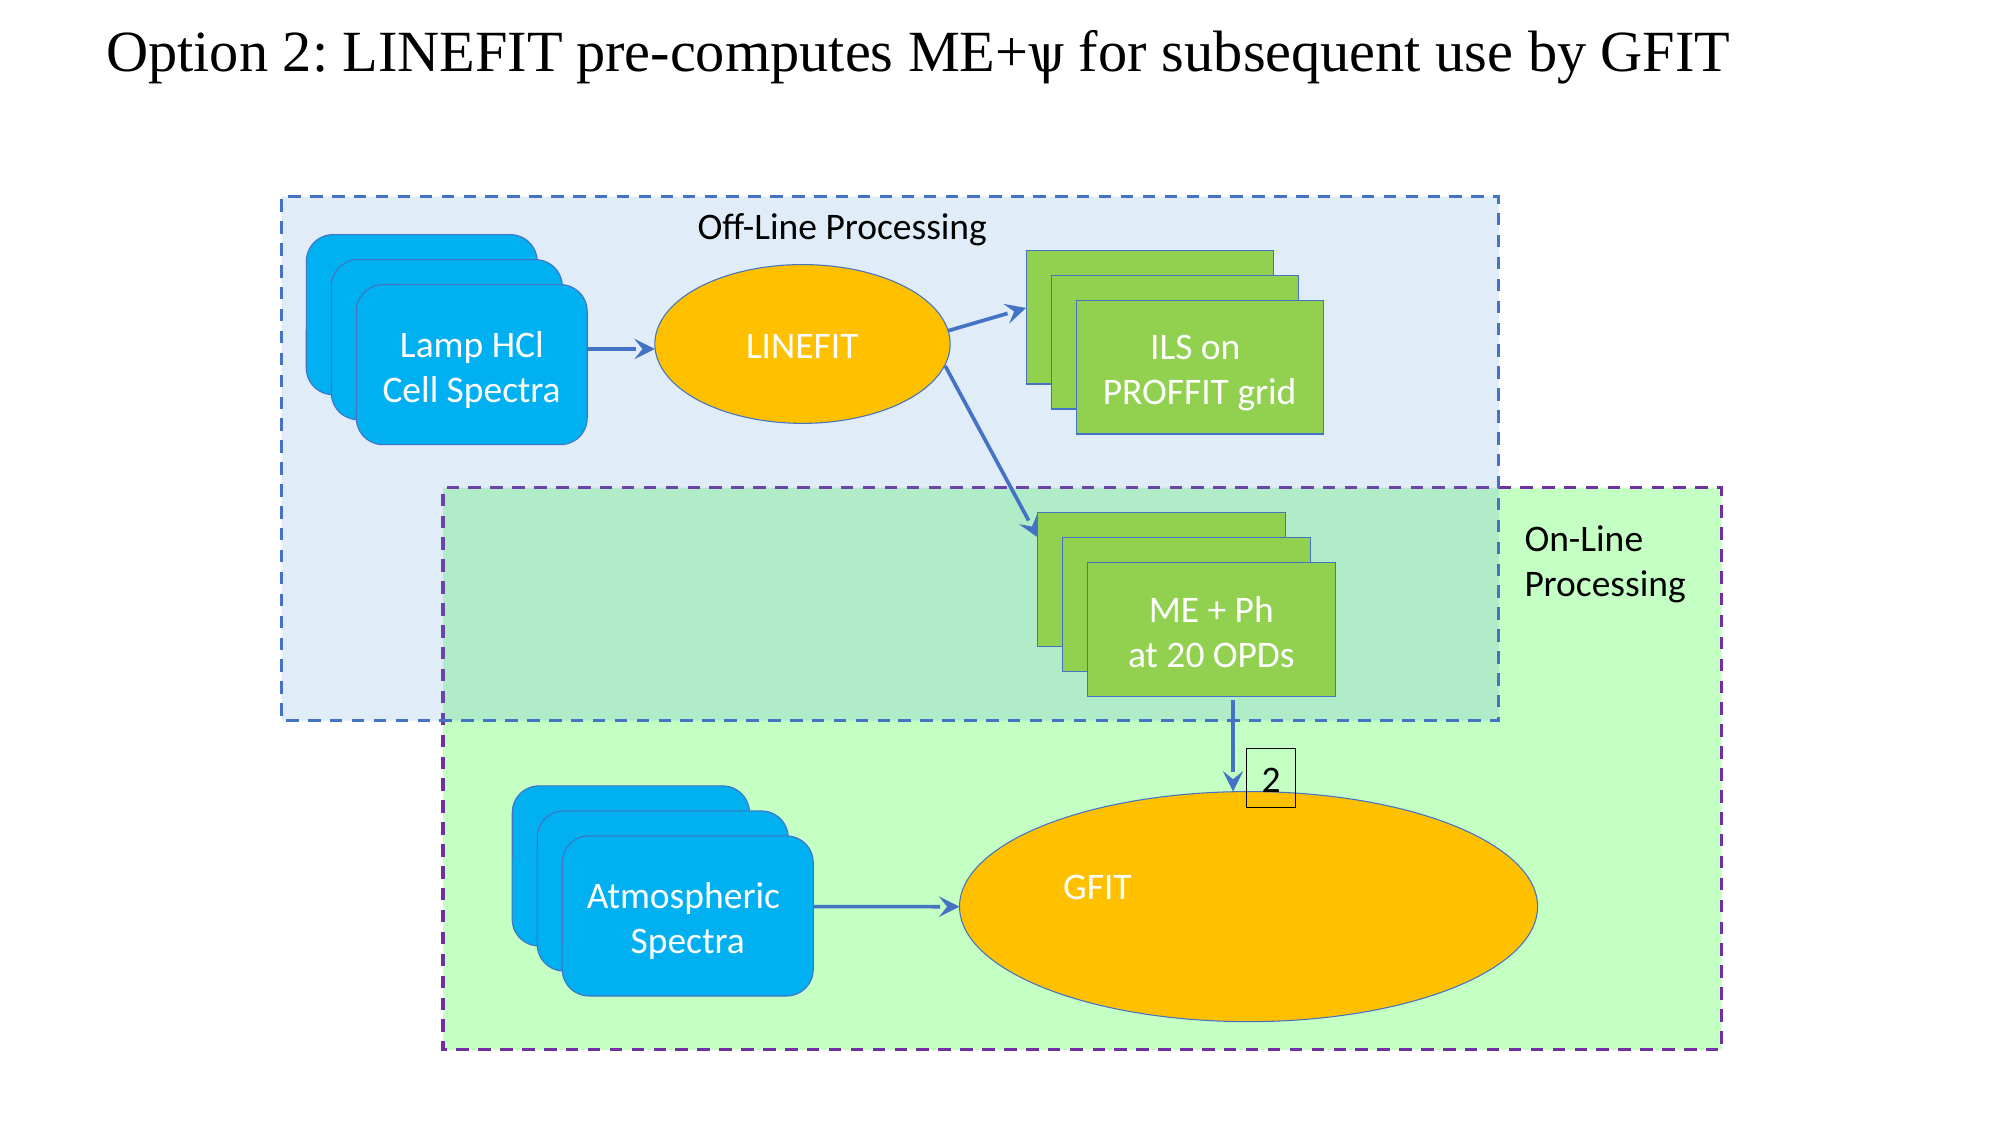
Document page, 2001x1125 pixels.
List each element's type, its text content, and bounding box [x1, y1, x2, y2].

text_box ILS on PROFFIT grid [1026, 250, 1274, 385]
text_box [948, 307, 1026, 331]
text_box Lamp HCl Cell Spectra [536, 810, 789, 972]
text_box [442, 487, 1722, 1050]
text_box Off-Line Processing [682, 194, 1016, 255]
text_box 2 [1246, 748, 1296, 808]
text_box Lamp HCl Cell Spectra [330, 259, 563, 421]
text_box ME + Ph at 20 OPDs [1062, 537, 1311, 672]
text_box Lamp HCl Cell Spectra [305, 234, 538, 396]
text_box Lamp HCl Cell Spectra [355, 283, 588, 446]
text_box LINEFIT [654, 264, 951, 424]
text_box Option 2: LINEFIT pre-computes ME+ѱ for subsequent use by GFIT [91, 6, 1874, 91]
text_box ME + Ph at 20 OPDs [1087, 562, 1336, 697]
text_box GFIT [959, 791, 1539, 1023]
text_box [945, 365, 1038, 538]
text_box [281, 196, 1499, 721]
text_box ILS on PROFFIT grid [1051, 275, 1299, 410]
text_box Lamp HCl Cell Spectra [511, 785, 750, 947]
text_box ME + Ph at 20 OPDs [1037, 512, 1286, 647]
text_box Atmospheric Spectra [561, 835, 814, 997]
text_box ILS on PROFFIT grid [1076, 300, 1324, 435]
text_box On-Line Processing [1509, 506, 1702, 612]
